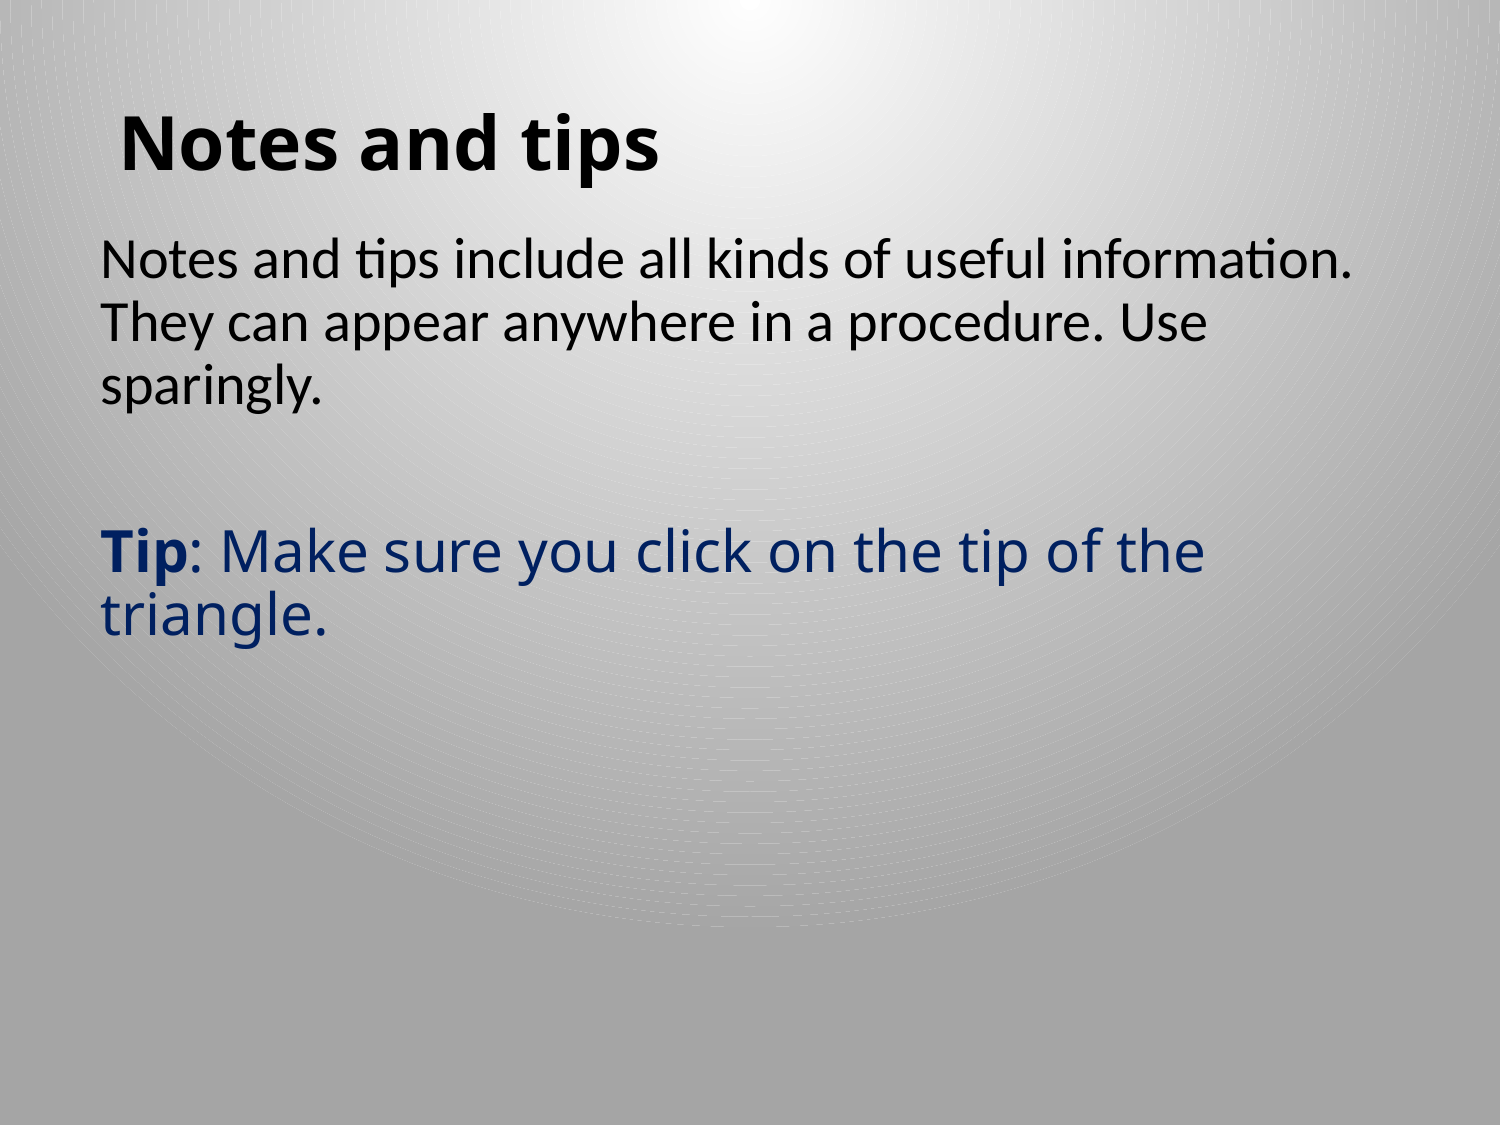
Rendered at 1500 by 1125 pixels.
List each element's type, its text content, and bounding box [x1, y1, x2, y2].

list Notes and tips include all kinds of useful information. They can appear anywhere in a procedure. Use sparingly. Tip: Make sure you click on the tip of the triangle. [85, 221, 1380, 1085]
title Notes and tips [103, 55, 1397, 236]
